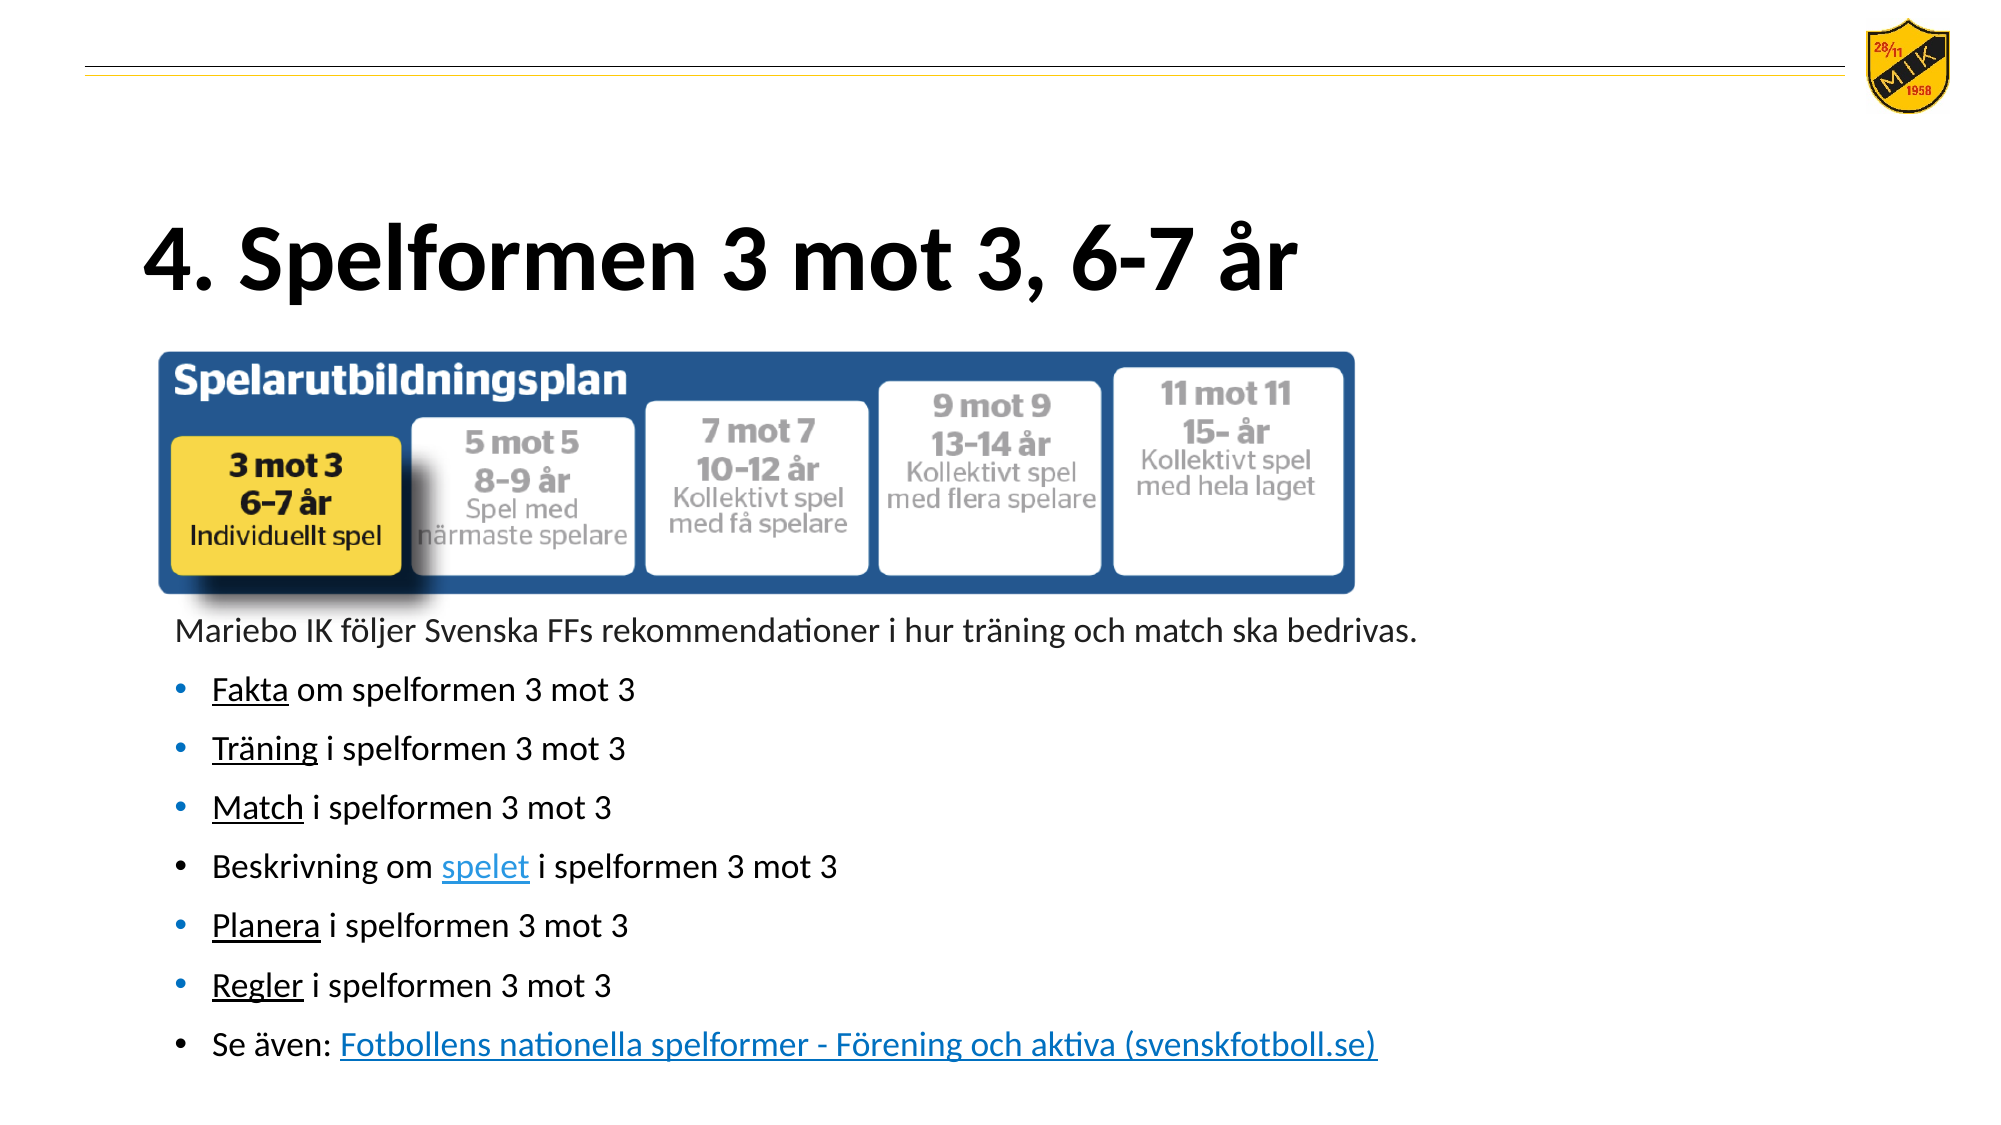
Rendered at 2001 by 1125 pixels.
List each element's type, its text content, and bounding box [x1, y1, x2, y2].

title 4. Spelformen 3 mot 3, 6-7 år [128, 192, 1809, 319]
picture [1866, 18, 1950, 114]
picture [128, 295, 1404, 651]
list Mariebo IK följer Svenska FFs rekommendationer i hur träning och match ska bedrivas. Fakta om spelformen 3 mot 3 Träning i spelformen 3 mot 3 Match i spelformen 3 mot 3 Beskrivning om spelet i spelformen 3 mot 3 Planera i spelformen 3 mot 3 Regler i spelformen 3 mot 3 Se även: Fotbollens nationella spelformer - Förening och aktiva (svenskfotboll.se) [159, 604, 1840, 1095]
